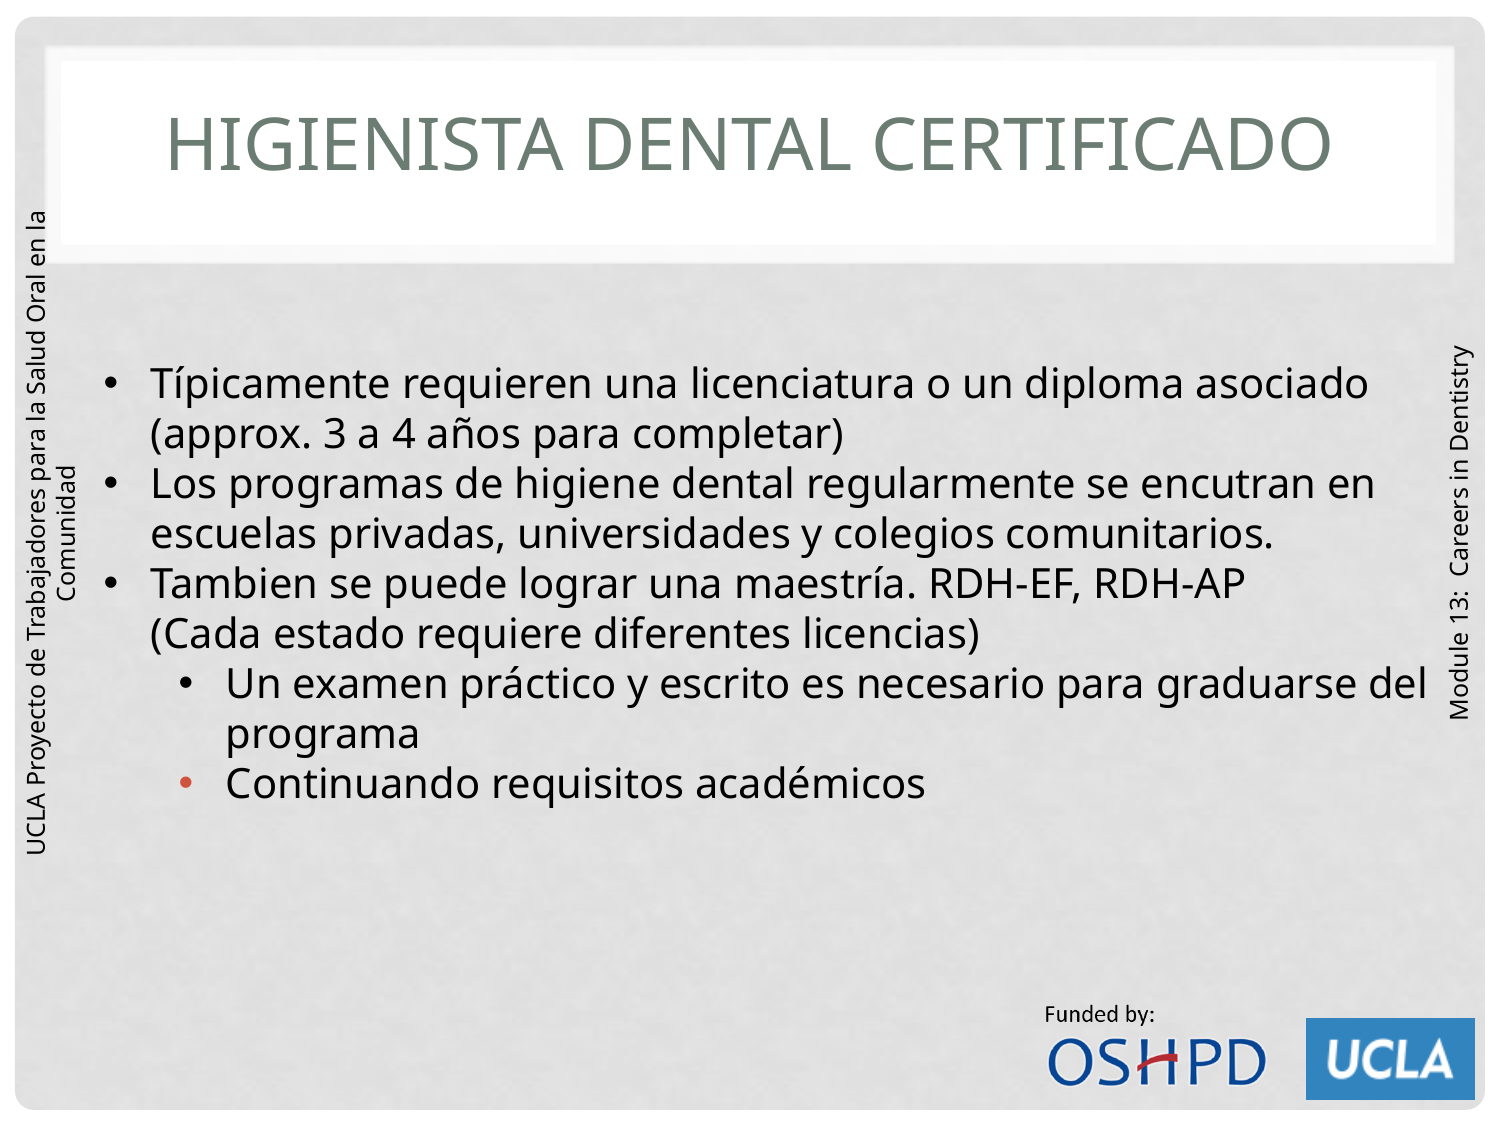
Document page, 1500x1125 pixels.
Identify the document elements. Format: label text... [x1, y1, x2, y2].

text_box Module 13: Careers in Dentistry [1435, 71, 1481, 997]
title Higienista Dental Certificado [51, 82, 1435, 214]
text_box UCLA Proyecto de Trabajadores para la Salud Oral en la Comunidad [12, 146, 87, 922]
picture [1039, 996, 1275, 1101]
list Típicamente requieren una licenciatura o un diploma asociado (approx. 3 a 4 años para completar) Los programas de higiene dental regularmente se encutran en escuelas privadas, universidades y colegios comunitarios. Tambien se puede lograr una maestría. RDH-EF, RDH-AP (Cada estado requiere diferentes licencias) Un examen práctico y escrito es necesario para graduarse del programa Continuando requisitos académicos [87, 342, 1435, 891]
picture [1305, 1018, 1476, 1101]
